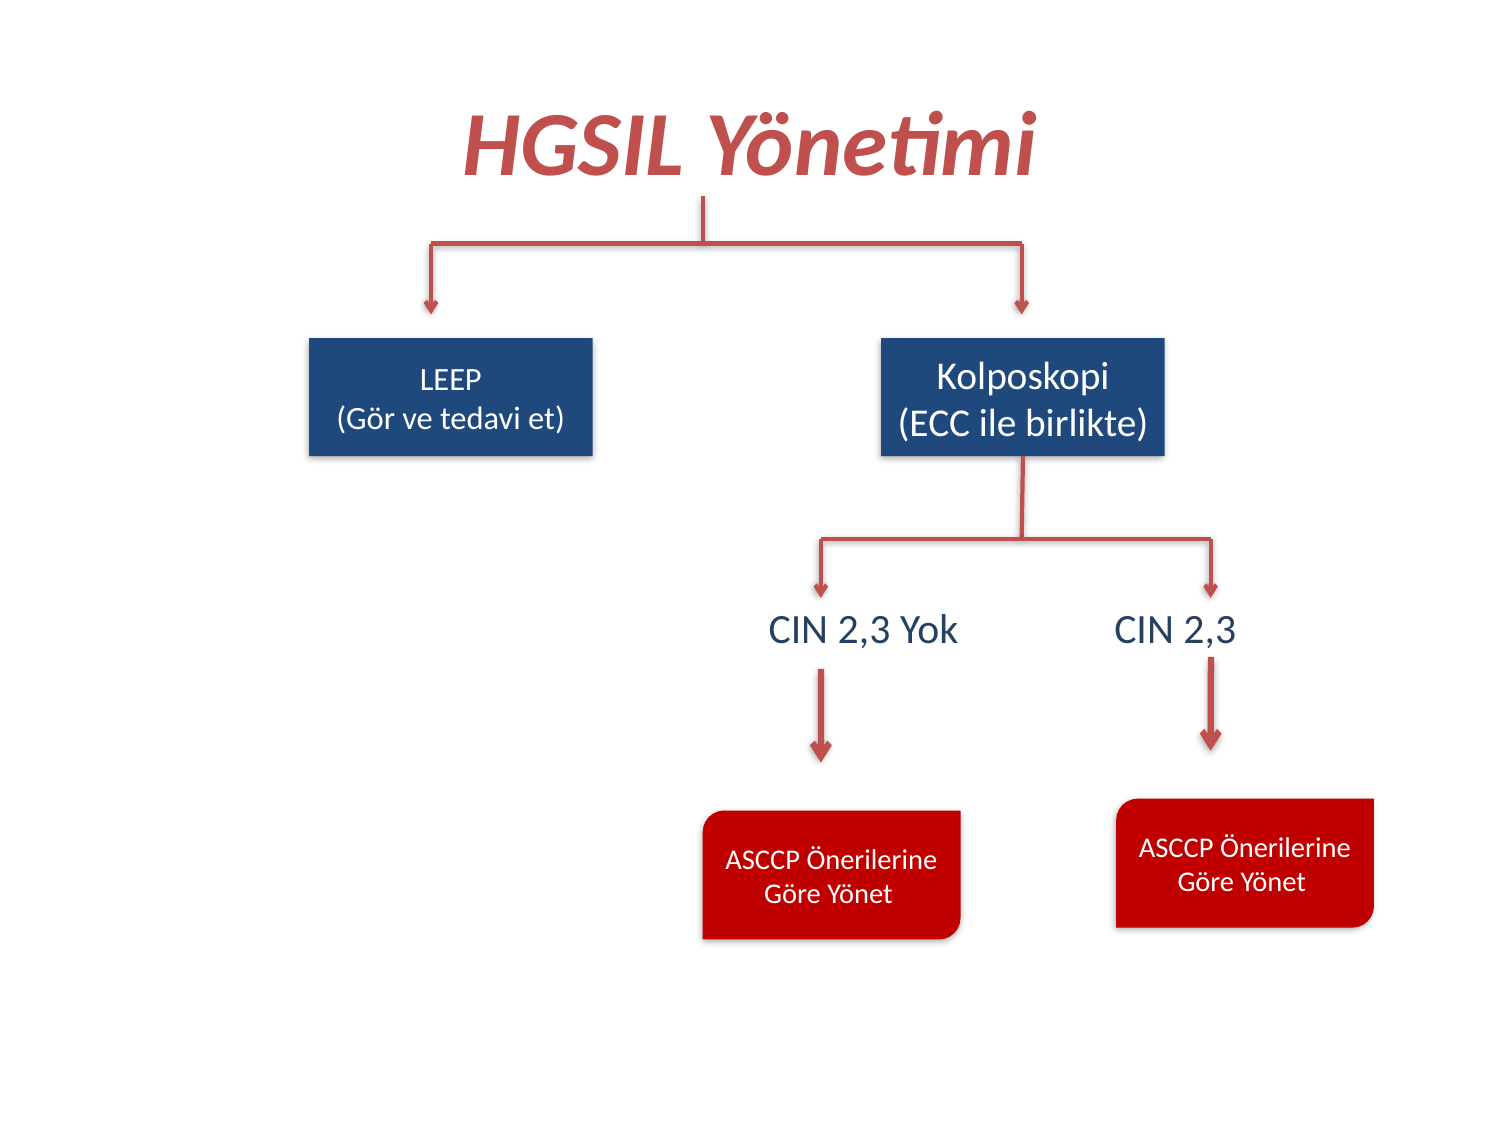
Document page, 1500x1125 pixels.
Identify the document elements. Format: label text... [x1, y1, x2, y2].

text_box CIN 2,3 [1099, 594, 1252, 660]
text_box CIN 2,3 Yok [753, 594, 974, 660]
title HGSIL Yönetimi [75, 45, 1425, 233]
text_box LEEP (Gör ve tedavi et) [309, 338, 593, 457]
text_box ASCCP Önerilerine Göre Yönet [1116, 798, 1374, 928]
text_box Kolposkopi (ECC ile birlikte) [881, 338, 1165, 457]
text_box ASCCP Önerilerine Göre Yönet [702, 810, 961, 940]
